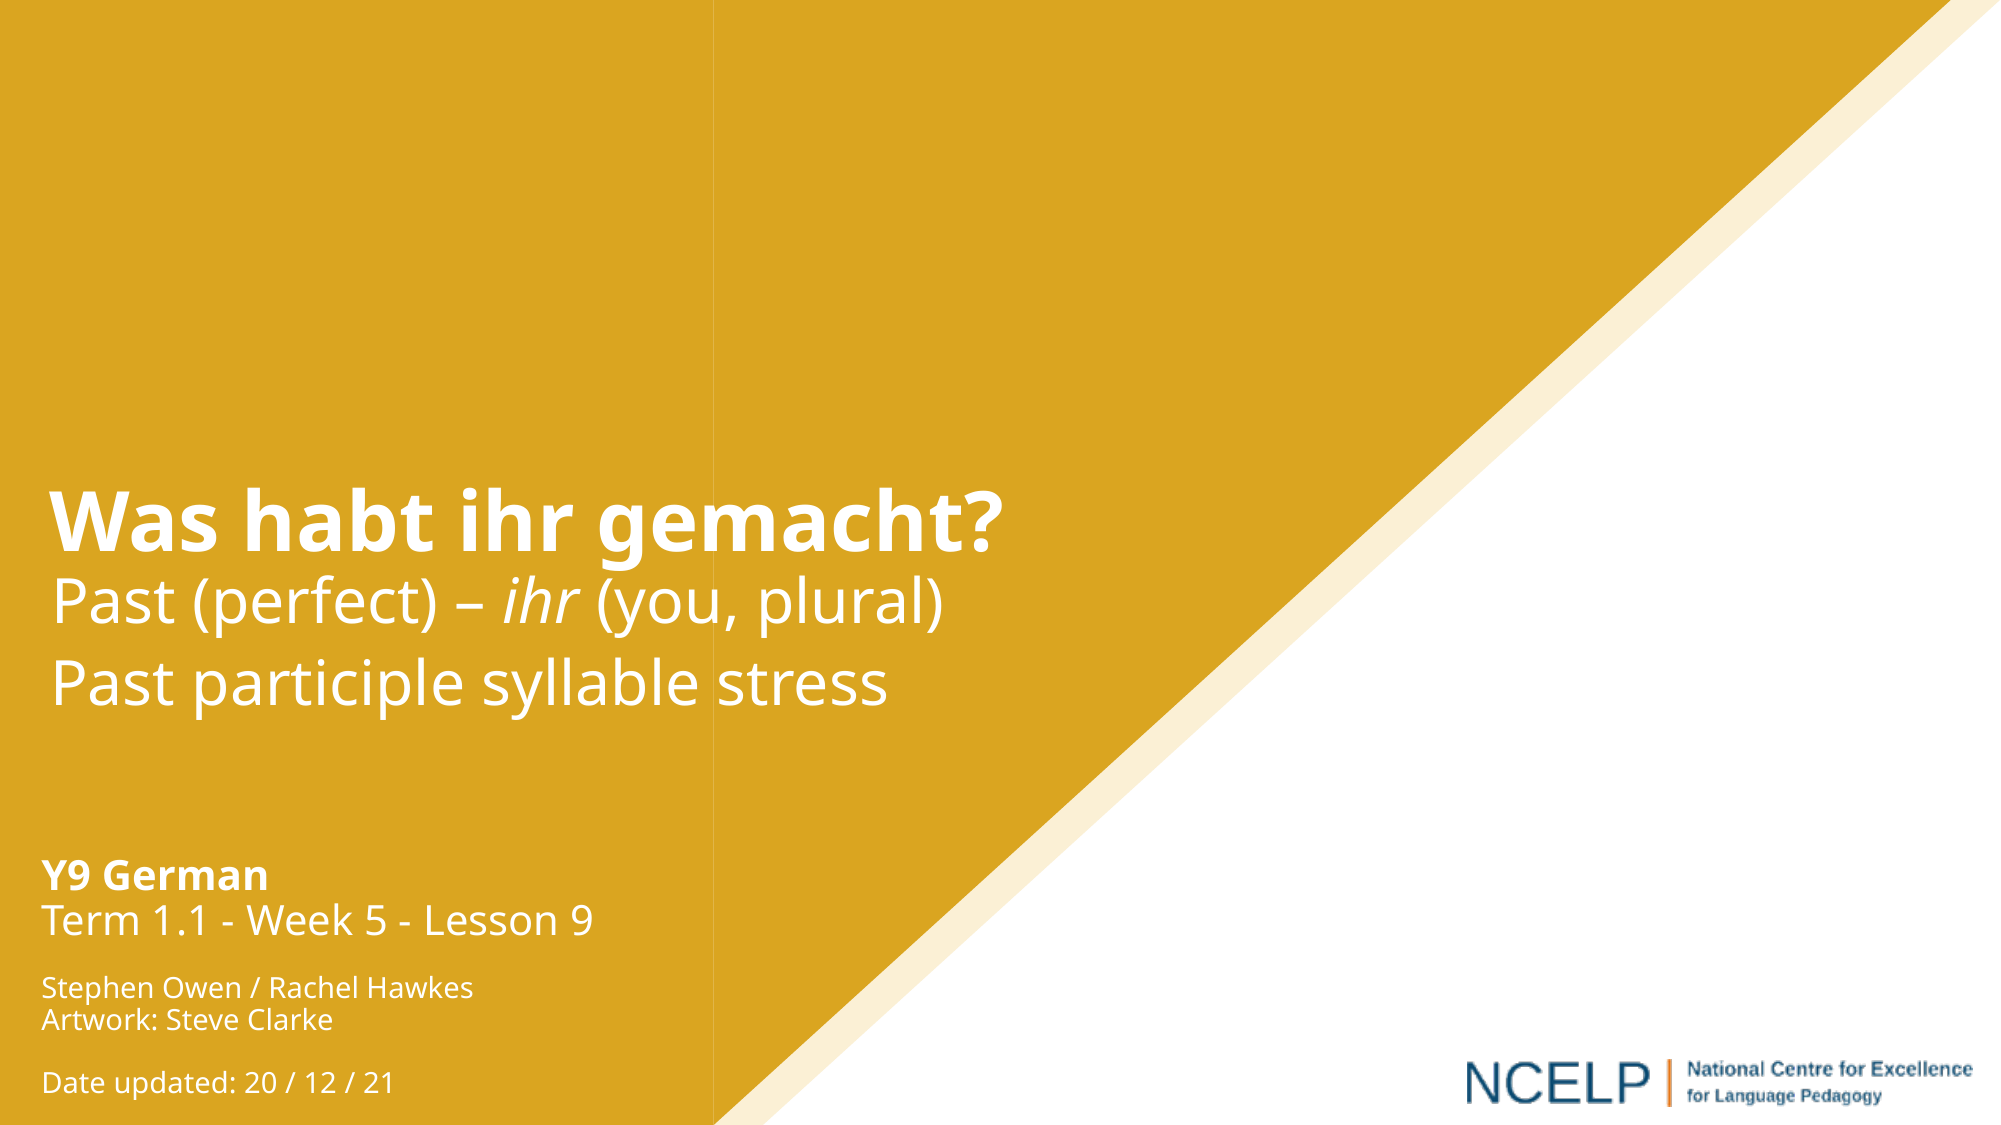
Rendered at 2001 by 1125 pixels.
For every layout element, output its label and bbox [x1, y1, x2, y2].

picture [1467, 1059, 1973, 1107]
text_box [0, 0, 2000, 1125]
